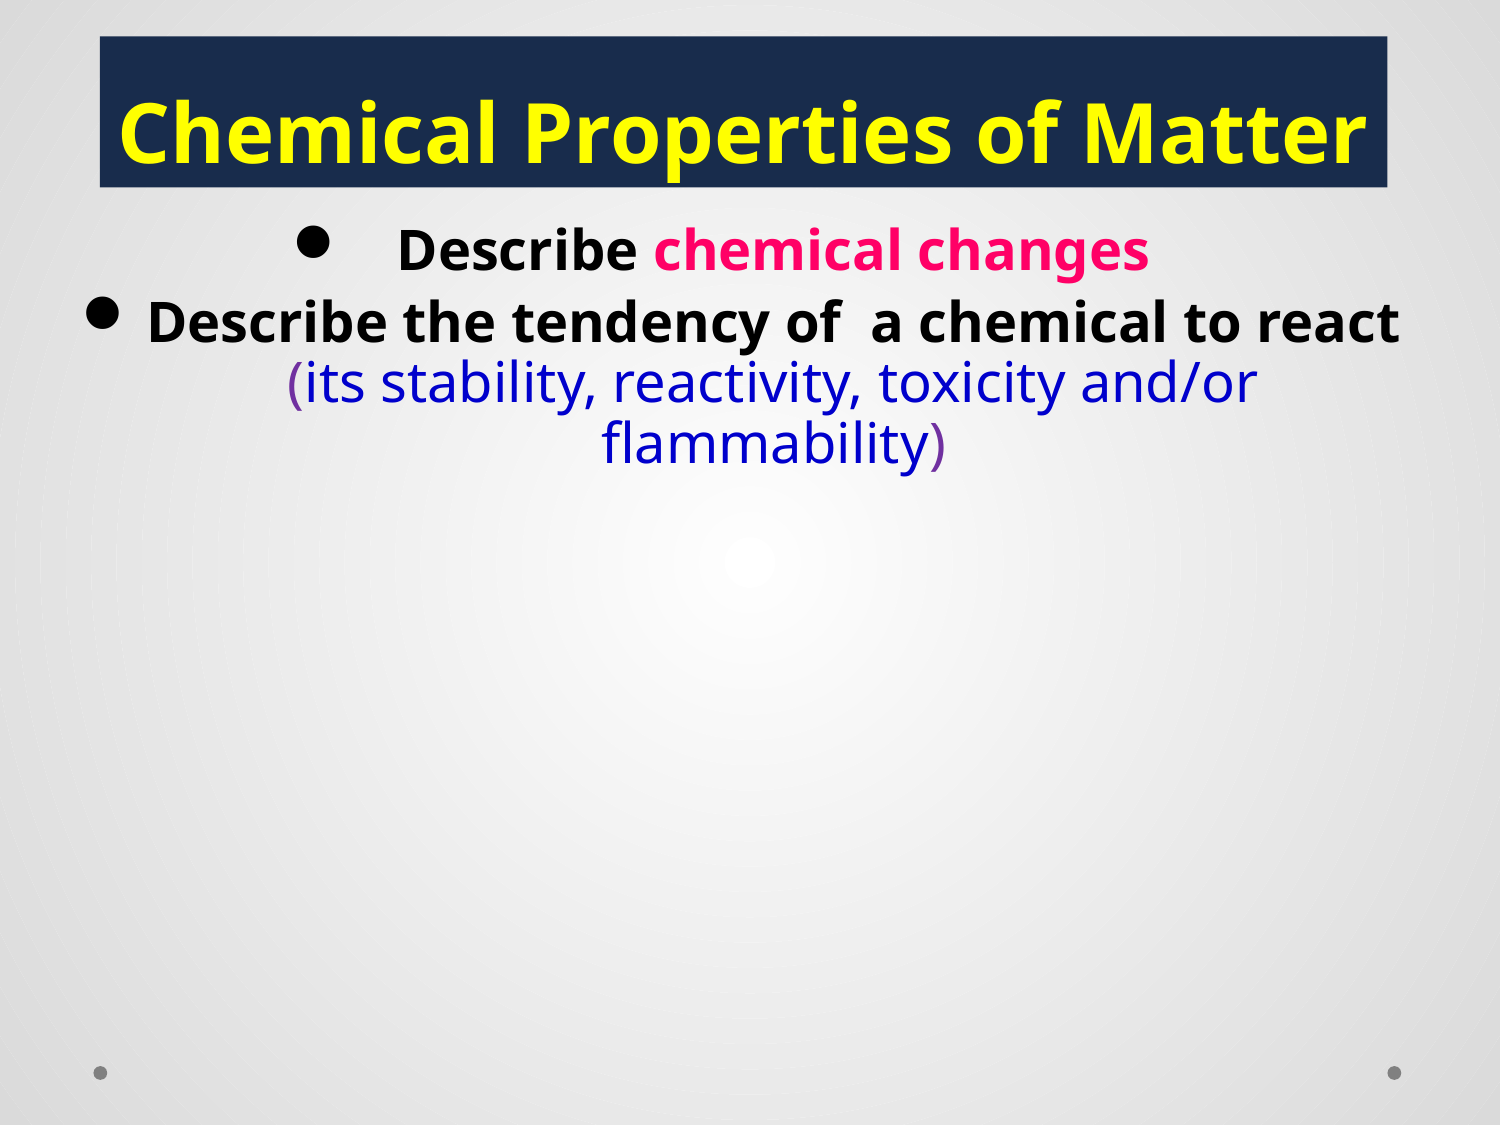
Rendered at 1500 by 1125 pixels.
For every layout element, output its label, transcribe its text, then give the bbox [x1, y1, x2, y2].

title Chemical Properties of Matter [99, 36, 1388, 188]
list Describe chemical changes Describe the tendency of a chemical to react (its stability, reactivity, toxicity and/or flammability) [48, 214, 1448, 484]
